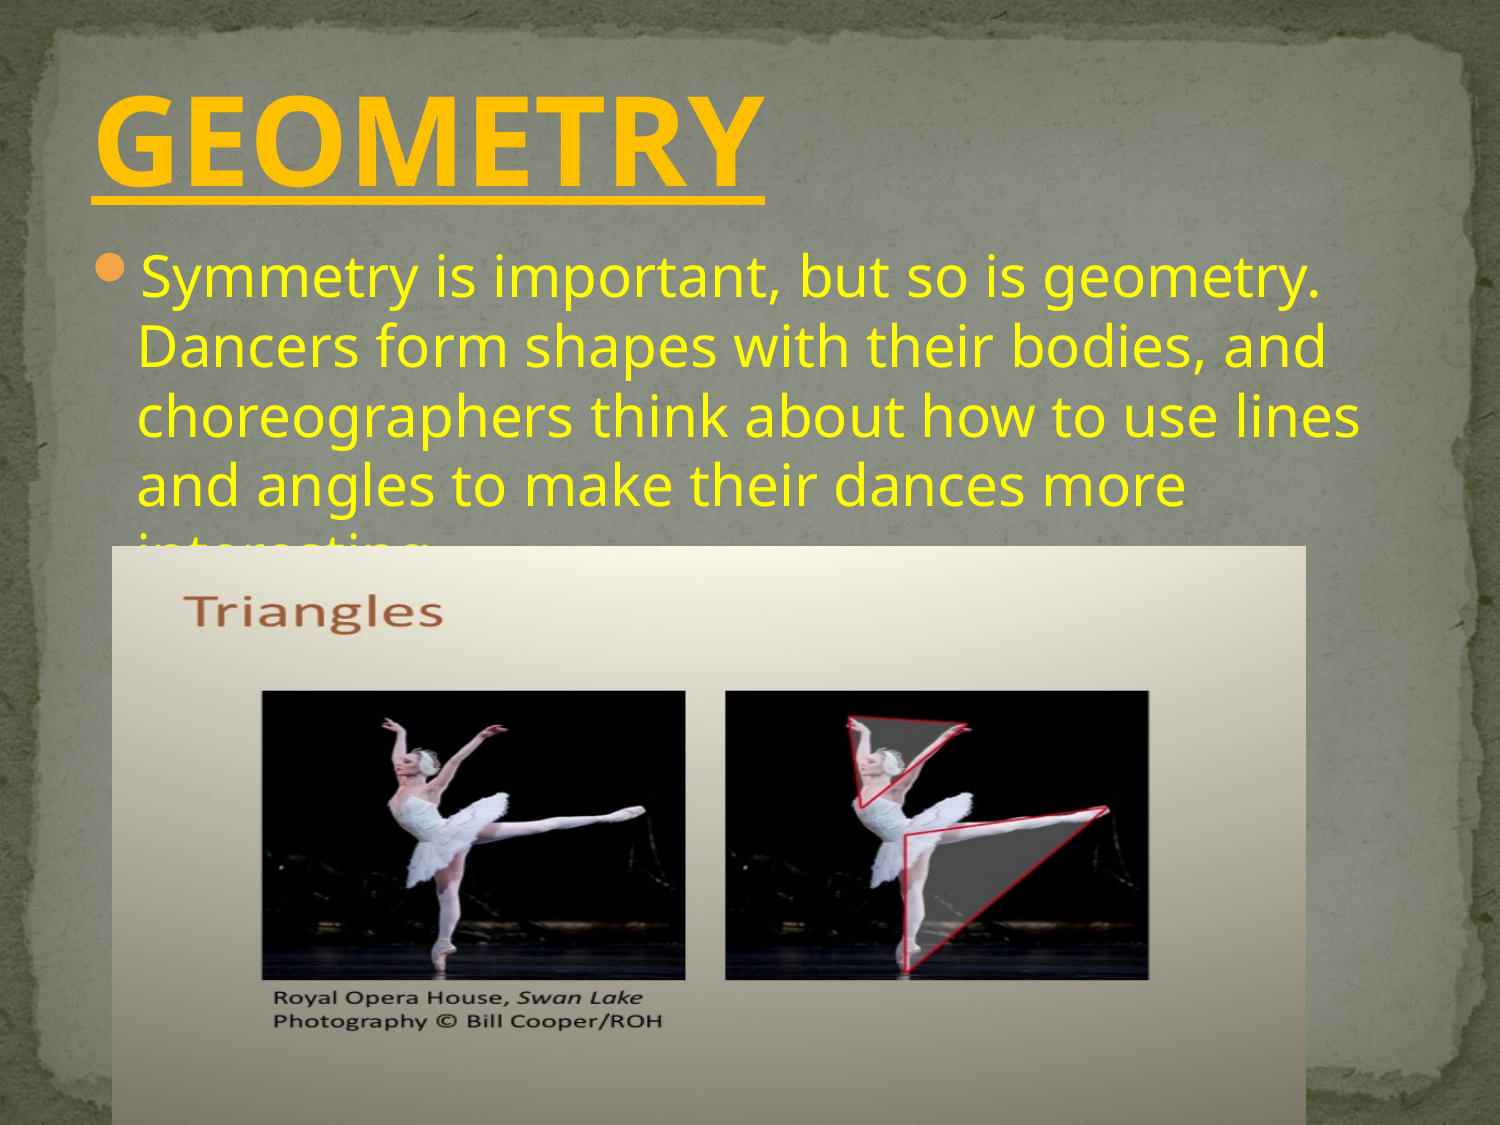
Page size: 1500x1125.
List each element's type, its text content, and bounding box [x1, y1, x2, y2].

list Symmetry is important, but so is geometry. Dancers form shapes with their bodies, and choreographers think about how to use lines and angles to make their dances more interesting. [76, 231, 1427, 1083]
picture [112, 546, 1307, 1125]
title GEOMETRY [76, 19, 1427, 220]
